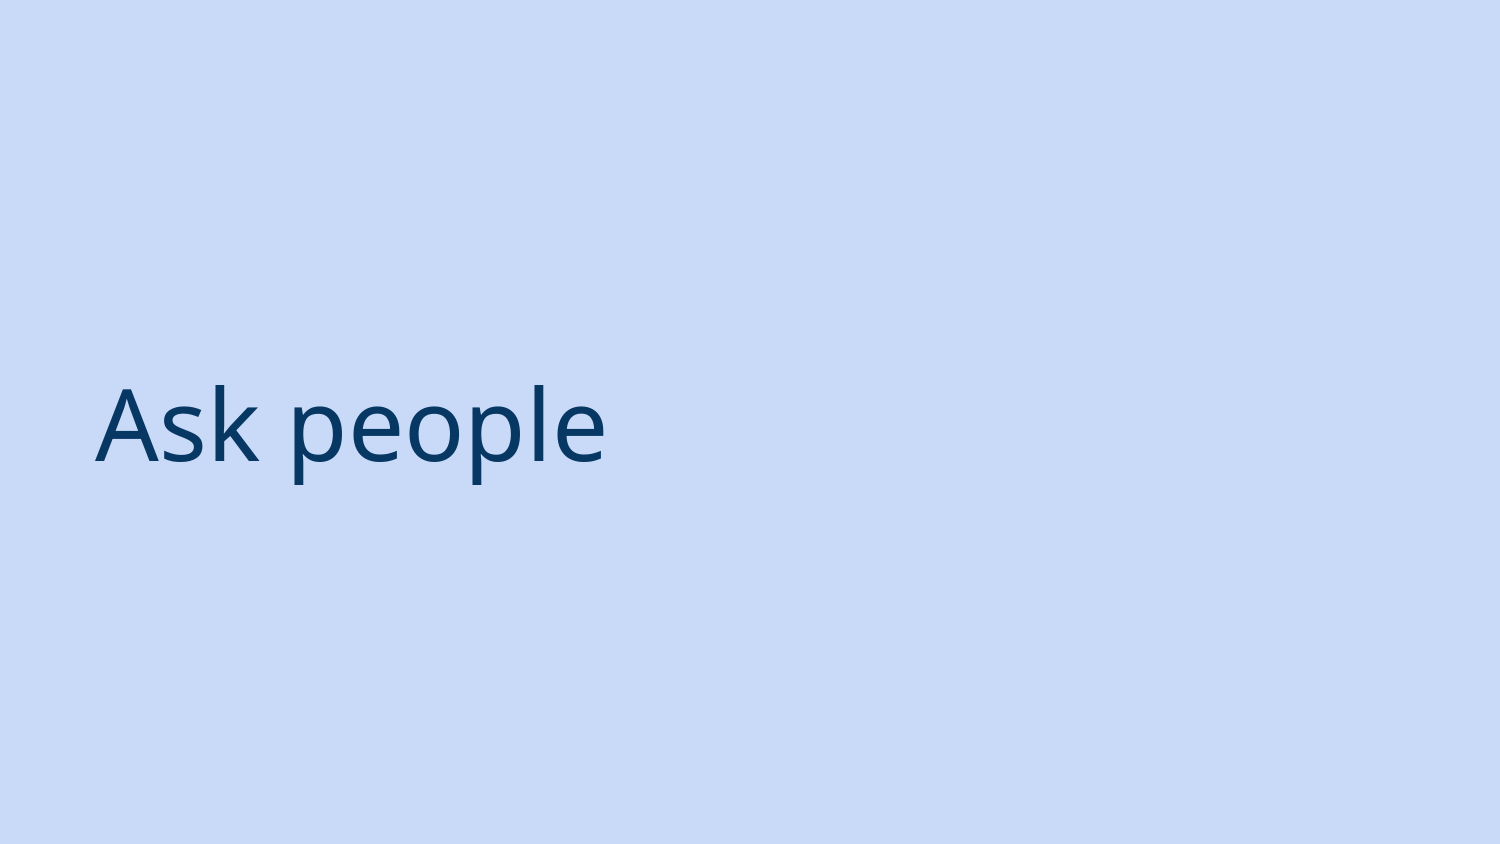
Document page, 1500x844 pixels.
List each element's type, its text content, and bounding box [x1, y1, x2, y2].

title Ask people [80, 86, 1500, 758]
